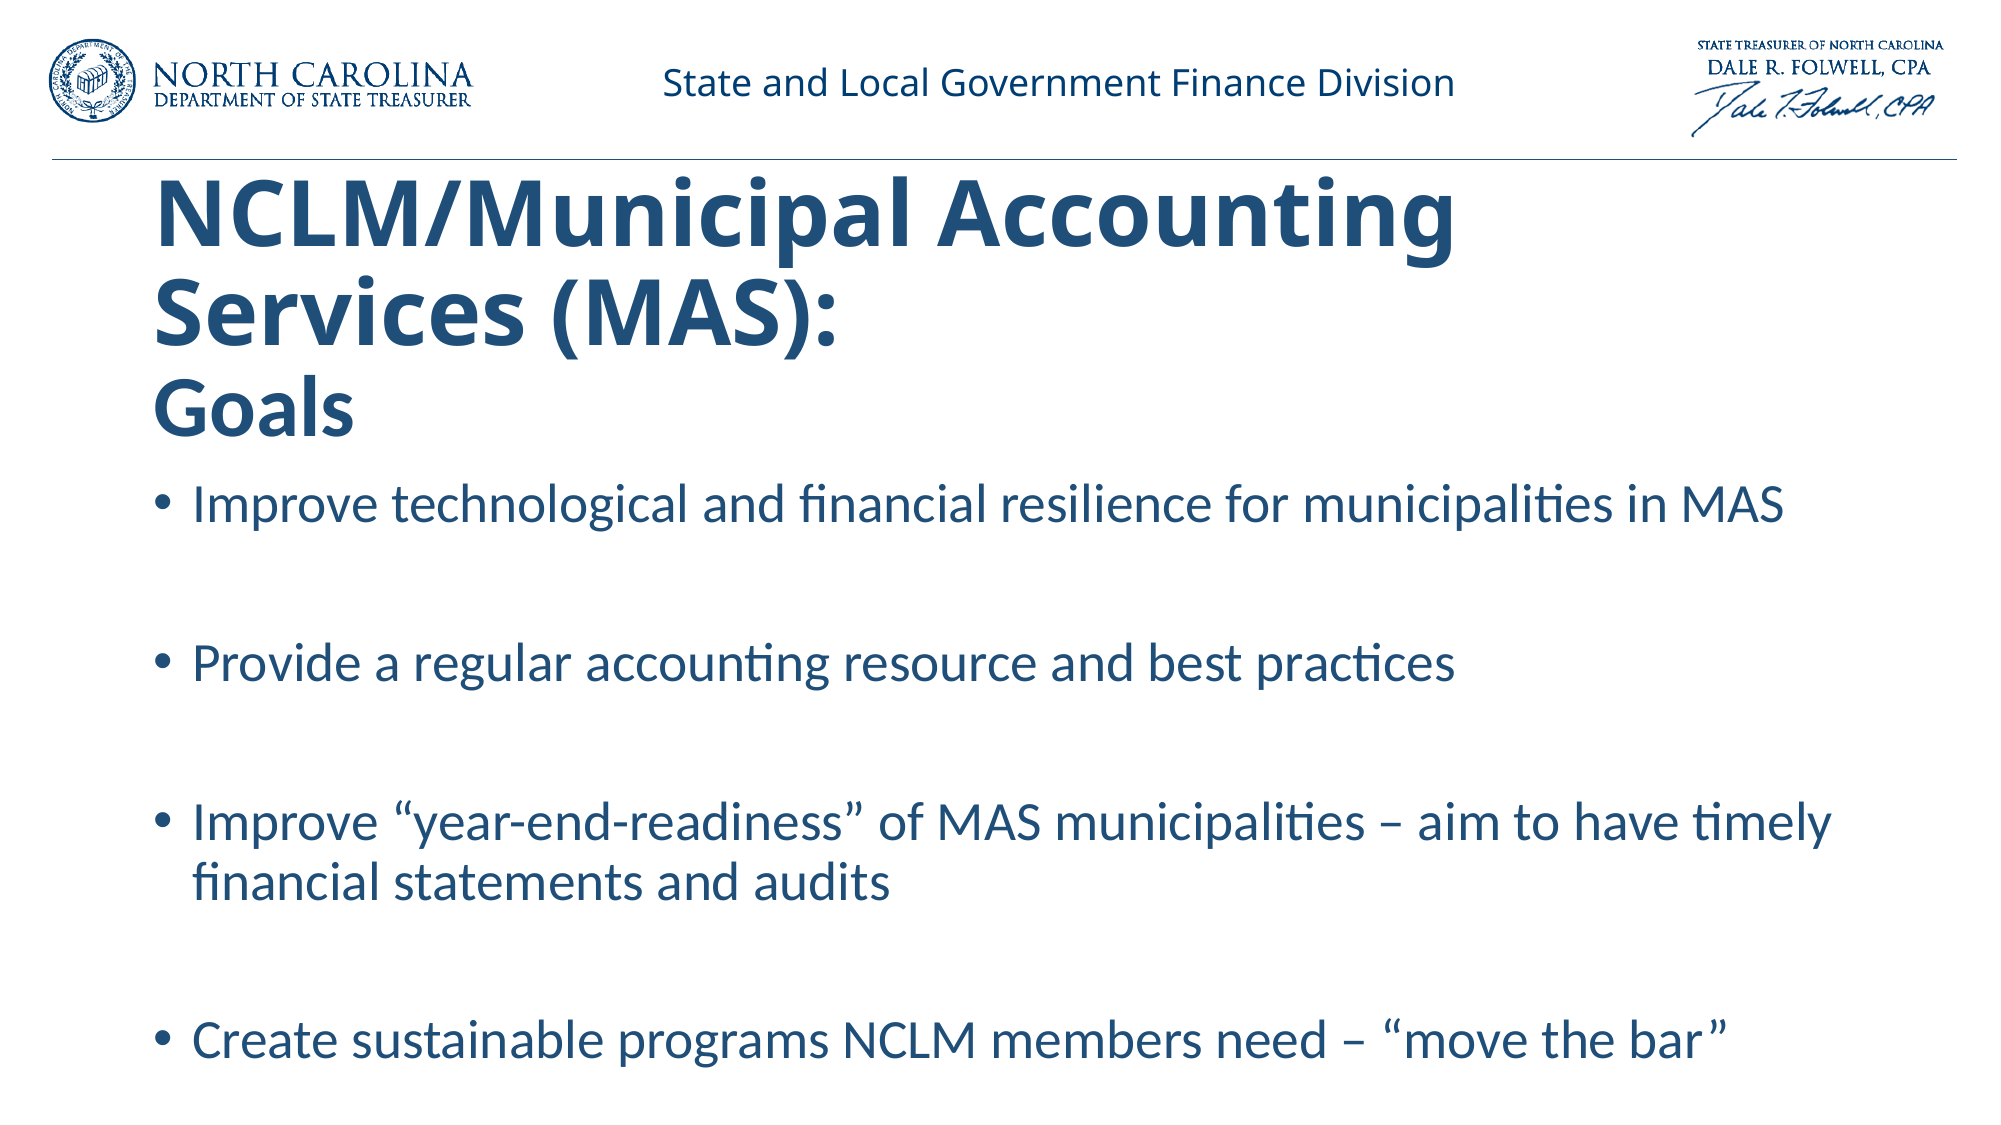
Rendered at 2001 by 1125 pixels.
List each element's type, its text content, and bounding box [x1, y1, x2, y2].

picture [42, 35, 477, 129]
picture [1641, 25, 1957, 141]
title NCLM/Municipal Accounting Services (MAS): [138, 194, 1864, 339]
list Goals Improve technological and financial resilience for municipalities in MAS Provide a regular accounting resource and best practices Improve “year-end-readiness” of MAS municipalities – aim to have timely financial statements and audits Create sustainable programs NCLM members need – “move the bar” [138, 353, 1864, 1093]
